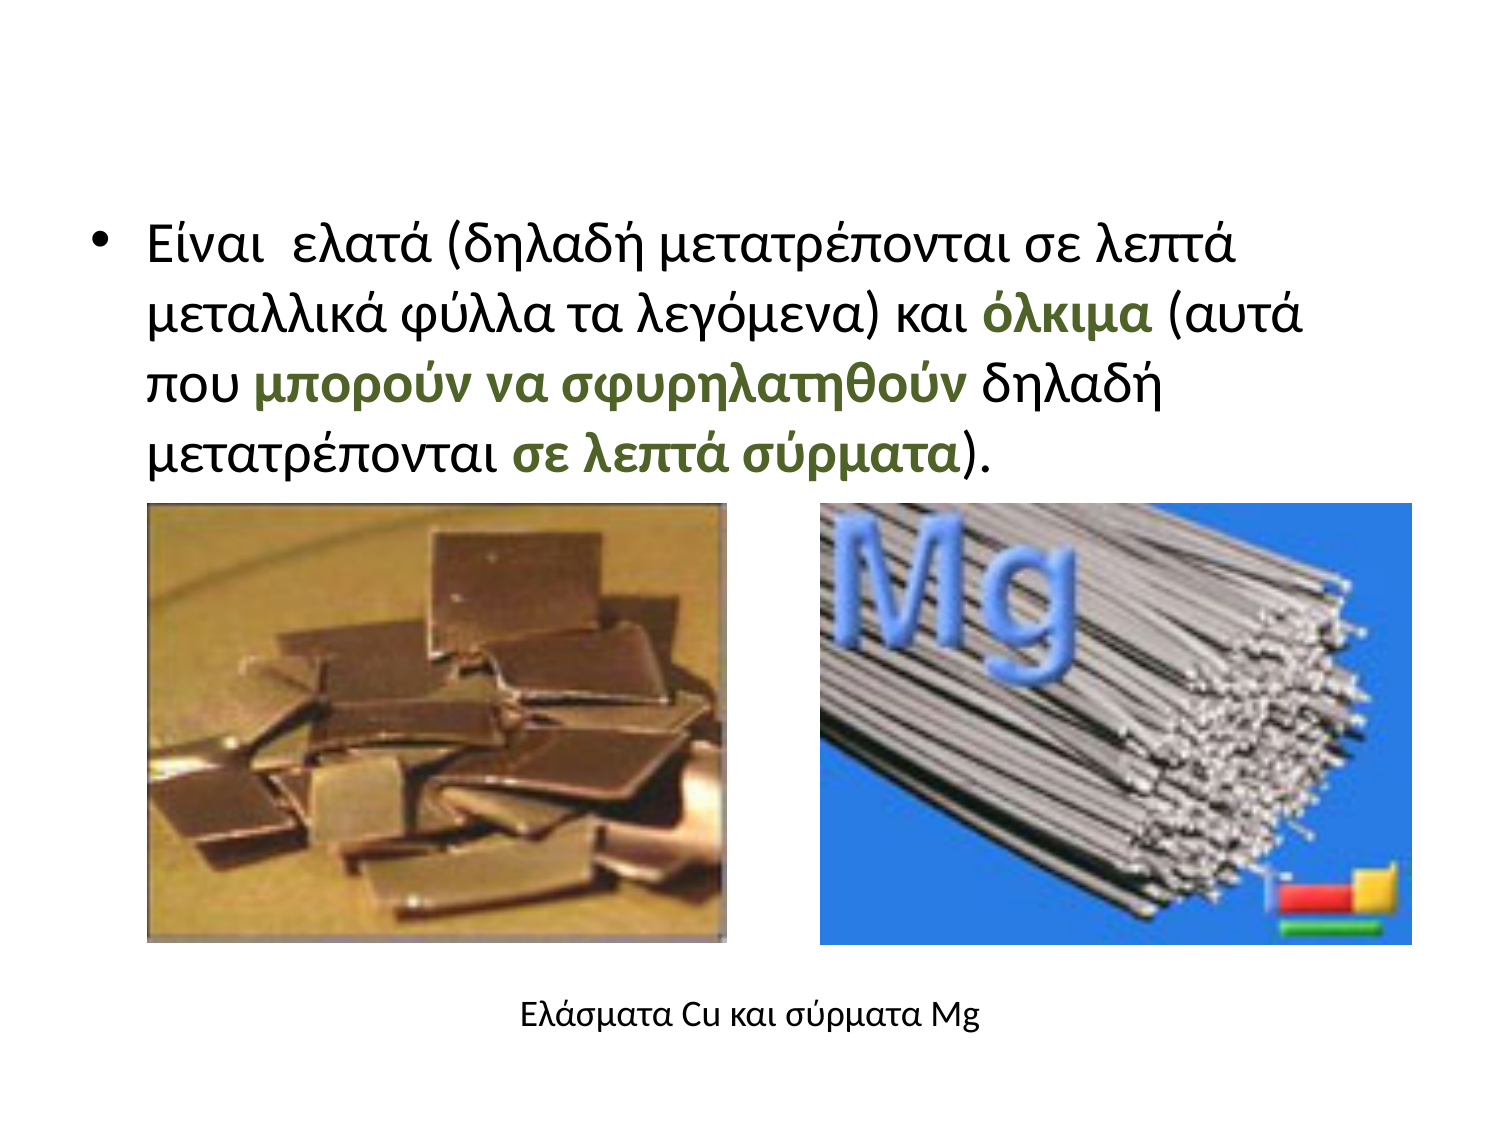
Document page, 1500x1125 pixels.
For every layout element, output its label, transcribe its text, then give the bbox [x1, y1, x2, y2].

text_box Ελάσματα Cu και σύρματα Mg [505, 981, 996, 1042]
picture [820, 502, 1412, 945]
picture [147, 502, 727, 943]
list Είναι ελατά (δηλαδή μετατρέπονται σε λεπτά μεταλλικά φύλλα τα λεγόμενα) και όλκιμα (αυτά που μπορούν να σφυρηλατηθούν δηλαδή μετατρέπονται σε λεπτά σύρματα). [75, 196, 1425, 1024]
